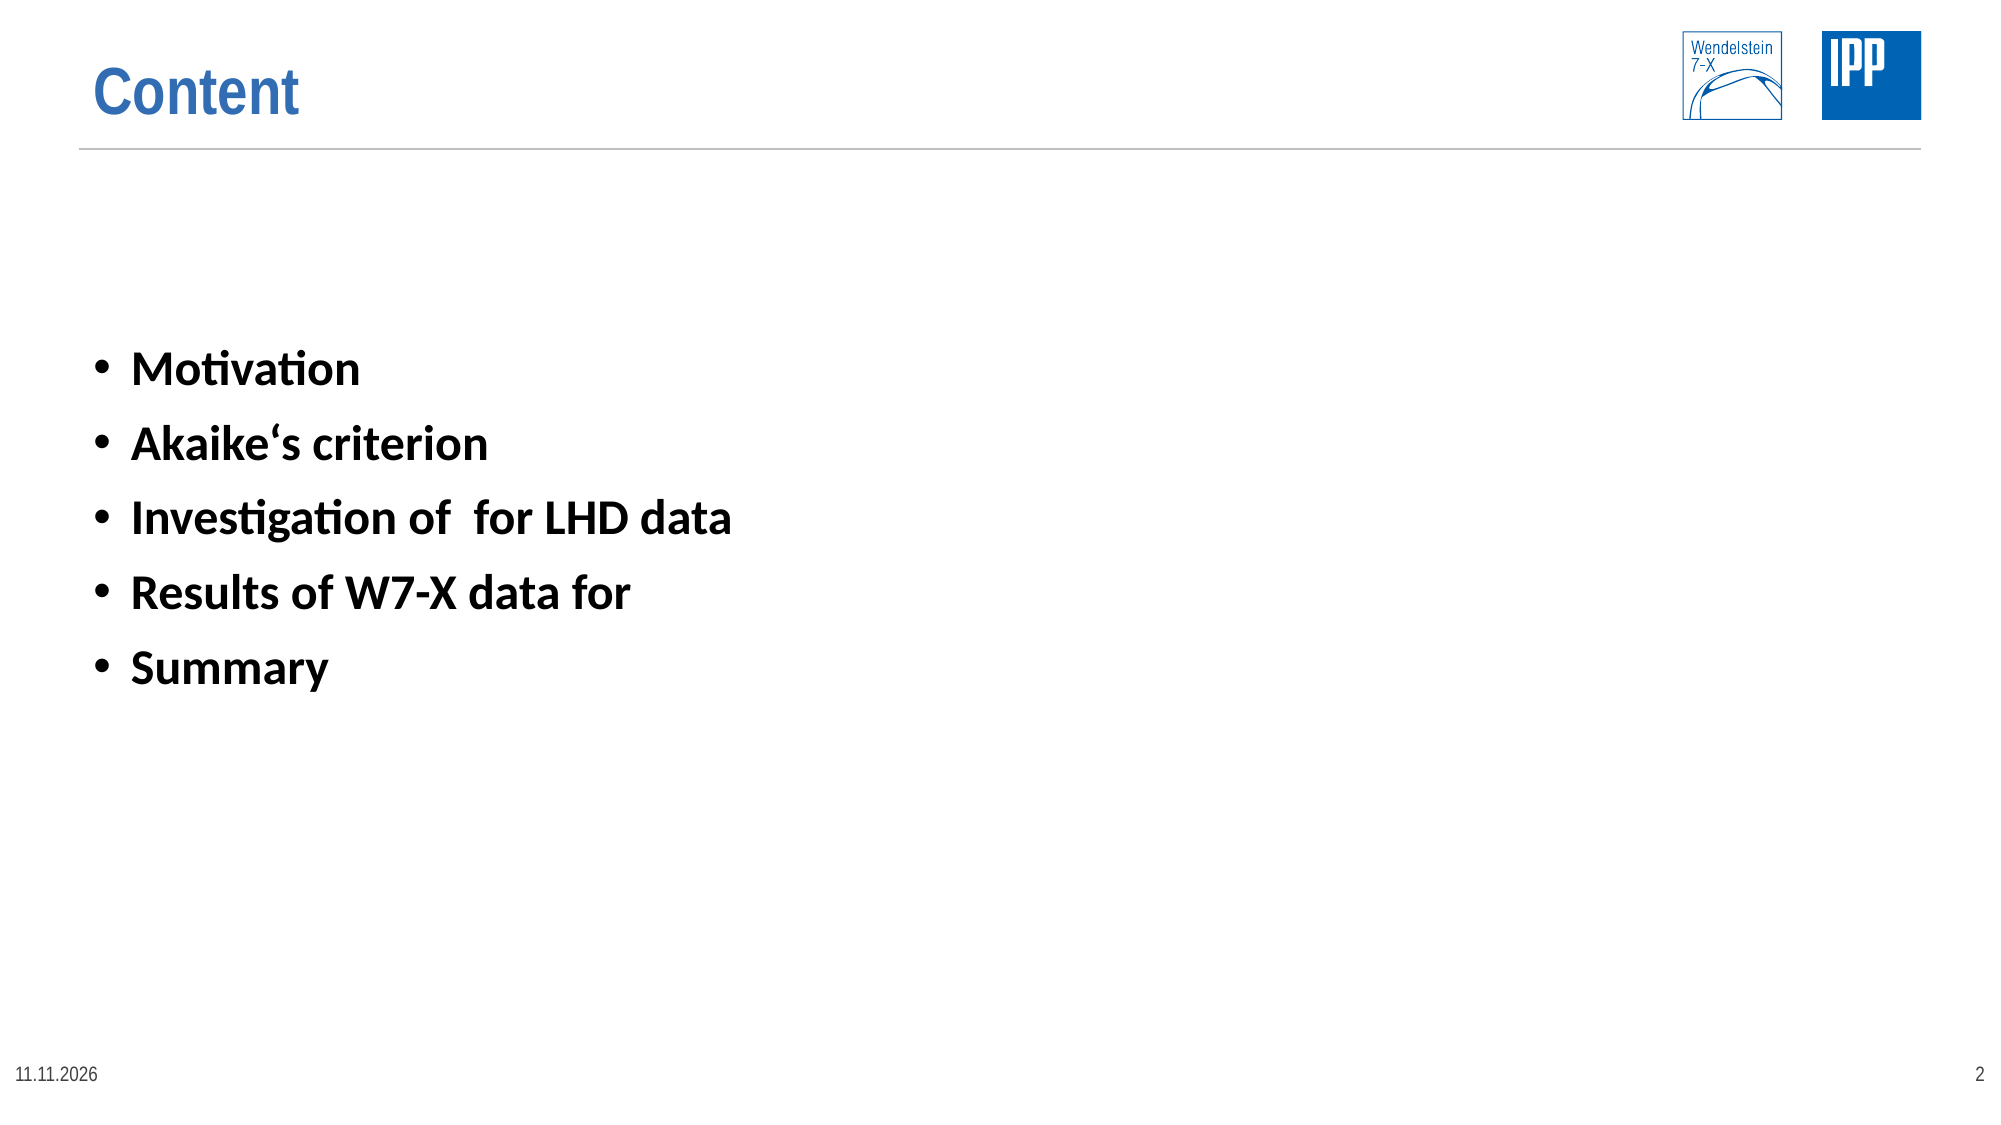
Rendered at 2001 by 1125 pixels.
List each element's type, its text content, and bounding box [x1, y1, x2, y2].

title Content [78, 30, 1638, 136]
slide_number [0, 1042, 184, 1103]
slide_number 2 [1822, 1042, 2000, 1103]
